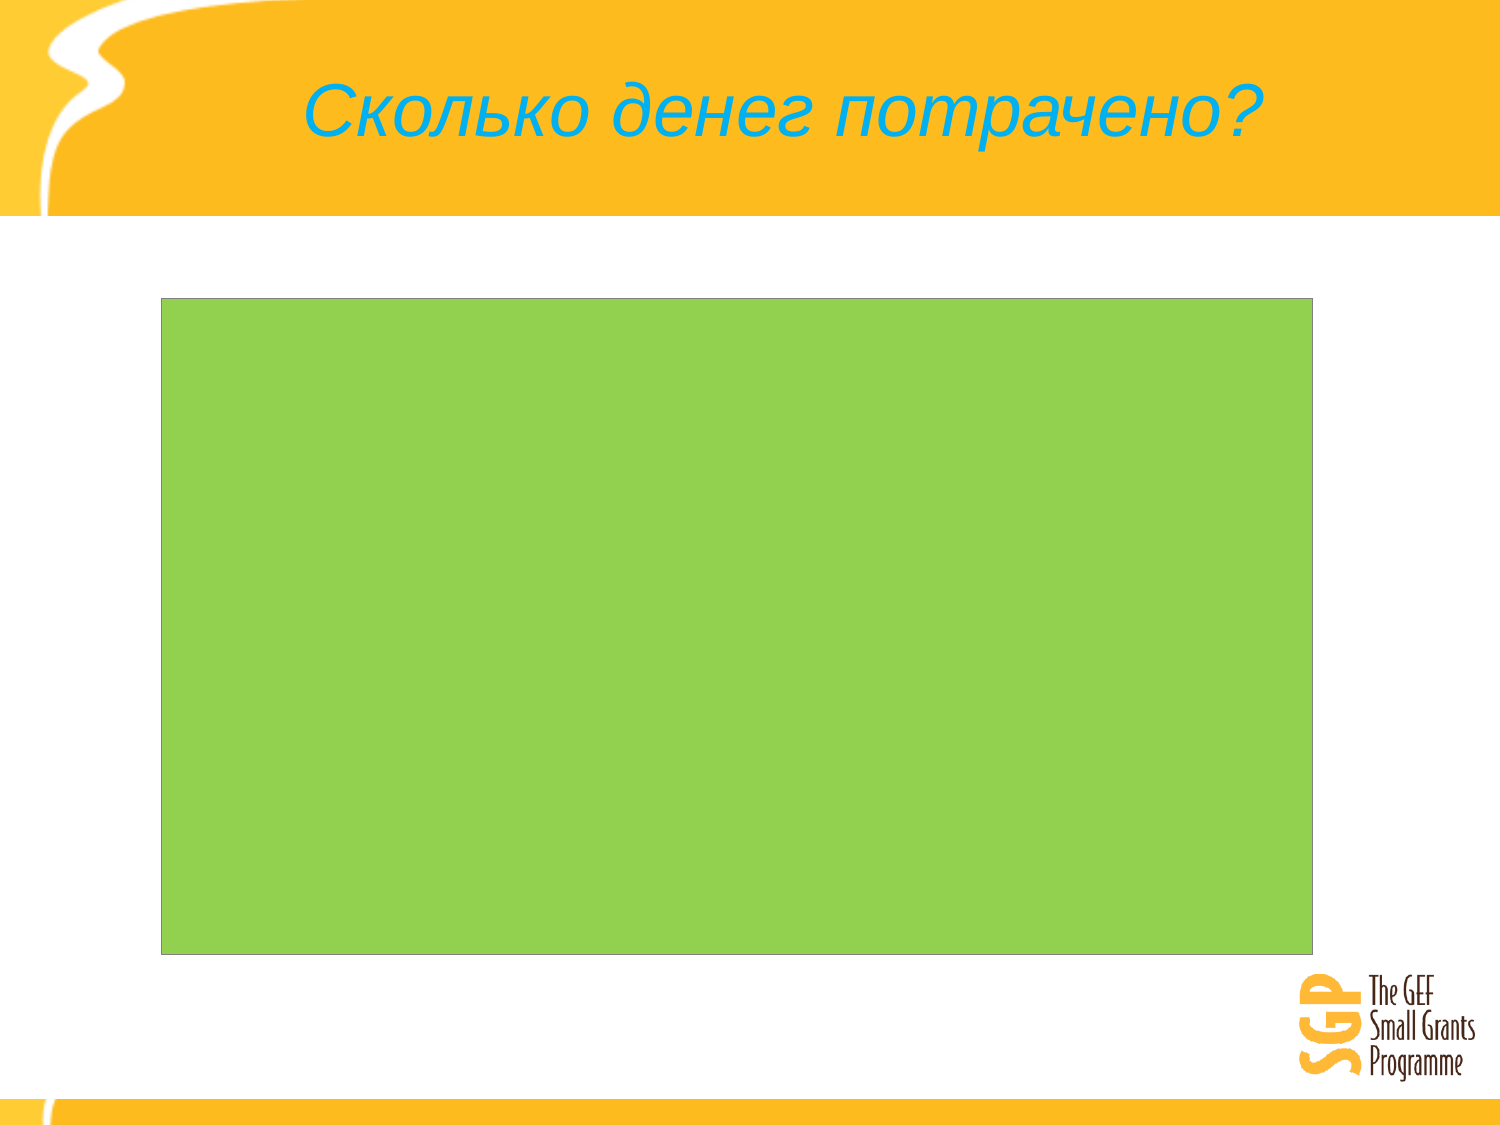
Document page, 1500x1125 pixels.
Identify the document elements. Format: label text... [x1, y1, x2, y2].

picture [1299, 974, 1475, 1082]
picture [0, 0, 1500, 216]
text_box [149, 287, 1326, 966]
title Сколько денег потрачено? [287, 12, 1426, 201]
picture [0, 1099, 1500, 1125]
